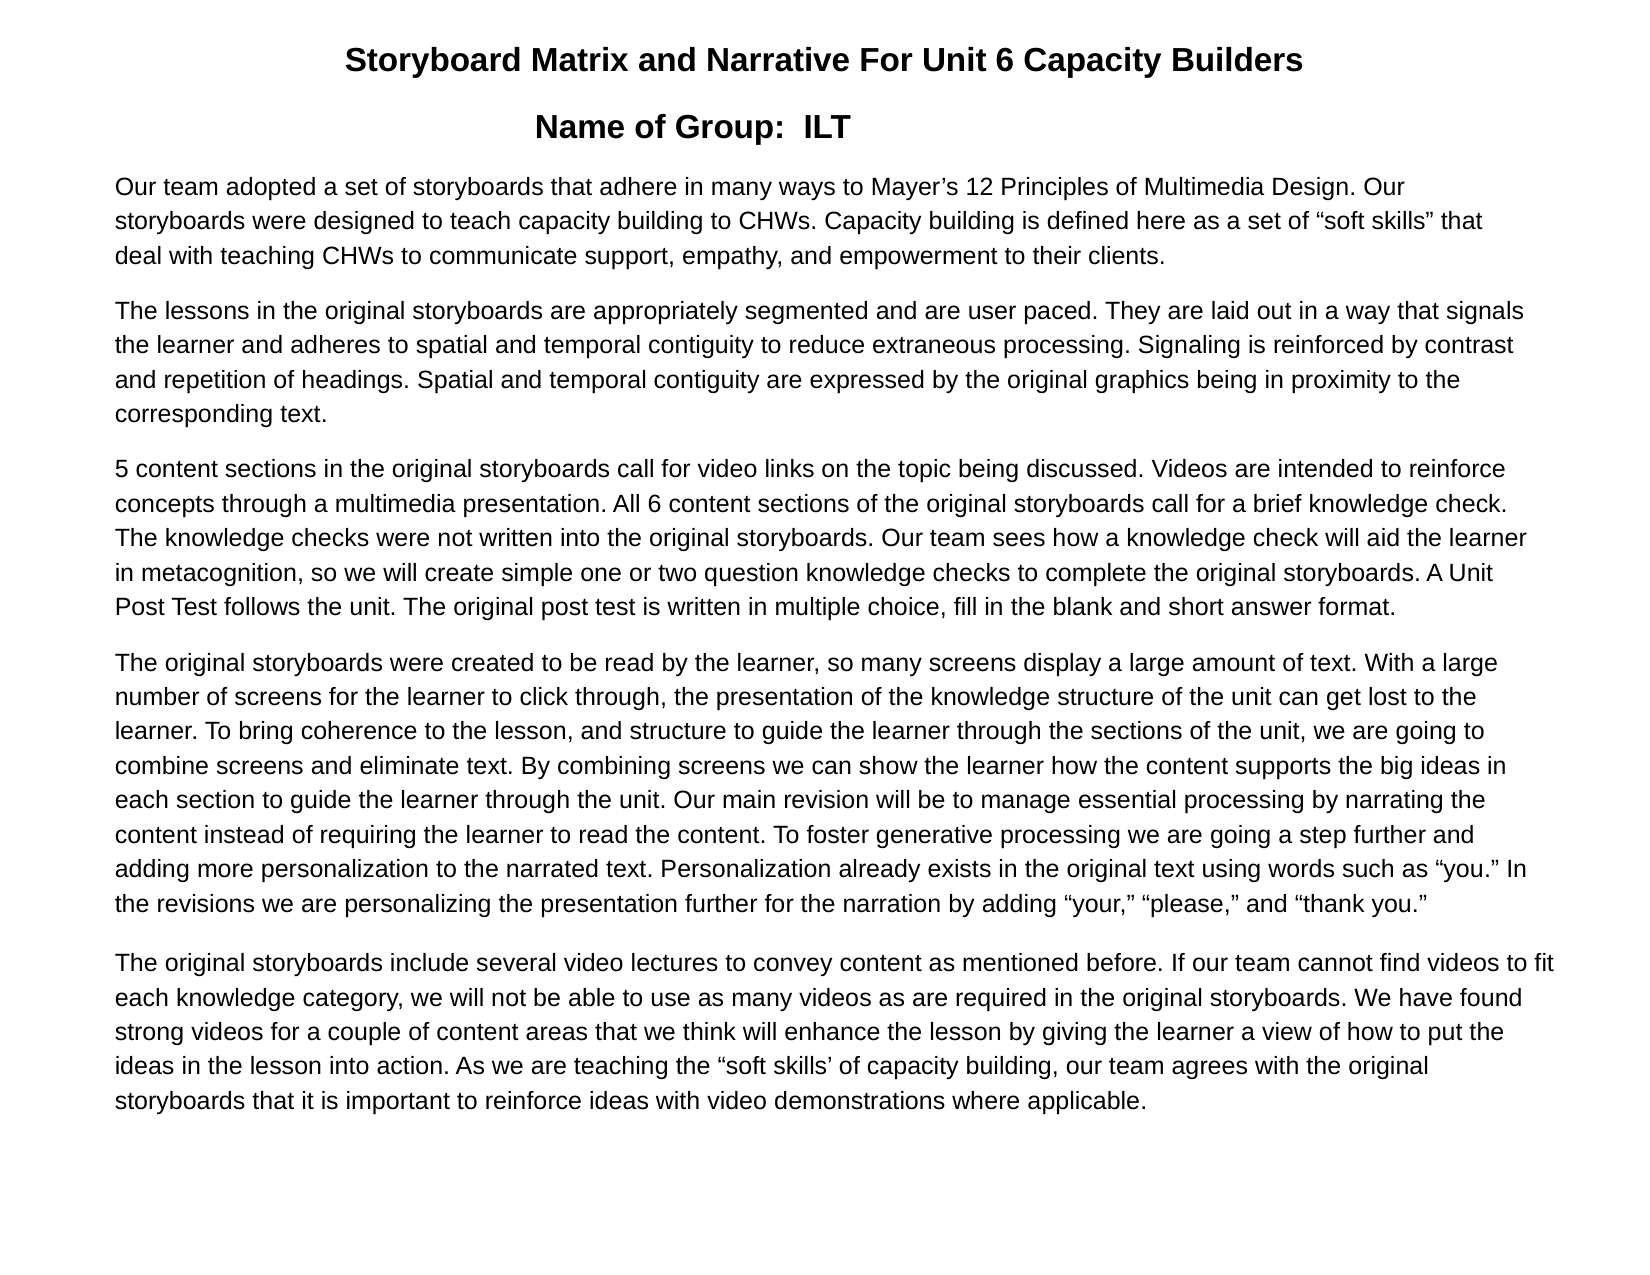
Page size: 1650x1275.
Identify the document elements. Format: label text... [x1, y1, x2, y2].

text_box The original storyboards include several video lectures to convey content as mentioned before. If our team cannot find videos to fit each knowledge category, we will not be able to use as many videos as are required in the original storyboards. We have found strong videos for a couple of content areas that we think will enhance the lesson by giving the learner a view of how to put the ideas in the lesson into action. As we are teaching the “soft skills’ of capacity building, our team agrees with the original storyboards that it is important to reinforce ideas with video demonstrations where applicable. [99, 934, 1575, 1189]
text_box Storyboard Matrix and Narrative For Unit 6 Capacity Builders Name of Group: ILT Our team adopted a set of storyboards that adhere in many ways to Mayer’s 12 Principles of Multimedia Design. Our storyboards were designed to teach capacity building to CHWs. Capacity building is defined here as a set of “soft skills” that deal with teaching CHWs to communicate support, empathy, and empowerment to their clients. The lessons in the original storyboards are appropriately segmented and are user paced. They are laid out in a way that signals the learner and adheres to spatial and temporal contiguity to reduce extraneous processing. Signaling is reinforced by contrast and repetition of headings. Spatial and temporal contiguity are expressed by the original graphics being in proximity to the corresponding text. 5 content sections in the original storyboards call for video links on the topic being discussed. Videos are intended to reinforce concepts through a multimedia presentation. All 6 content sections of the original storyboards call for a brief knowledge check. The knowledge checks were not written into the original storyboards. Our team sees how a knowledge check will aid the learner in metacognition, so we will create simple one or two question knowledge checks to complete the original storyboards. A Unit Post Test follows the unit. The original post test is written in multiple choice, fill in the blank and short answer format. The original storyboards were created to be read by the learner, so many screens display a large amount of text. With a large number of screens for the learner to click through, the presentation of the knowledge structure of the unit can get lost to the learner. To bring coherence to the lesson, and structure to guide the learner through the sections of the unit, we are going to combine screens and eliminate text. By combining screens we can show the learner how the content supports the big ideas in each section to guide the learner through the unit. Our main revision will be to manage essential processing by narrating the content instead of requiring the learner to read the content. To foster generative processing we are going a step further and adding more personalization to the narrated text. Personalization already exists in the original text using words such as “you.” In the revisions we are personalizing the presentation further for the narration by adding “your,” “please,” and “thank you.” [99, 24, 1550, 925]
